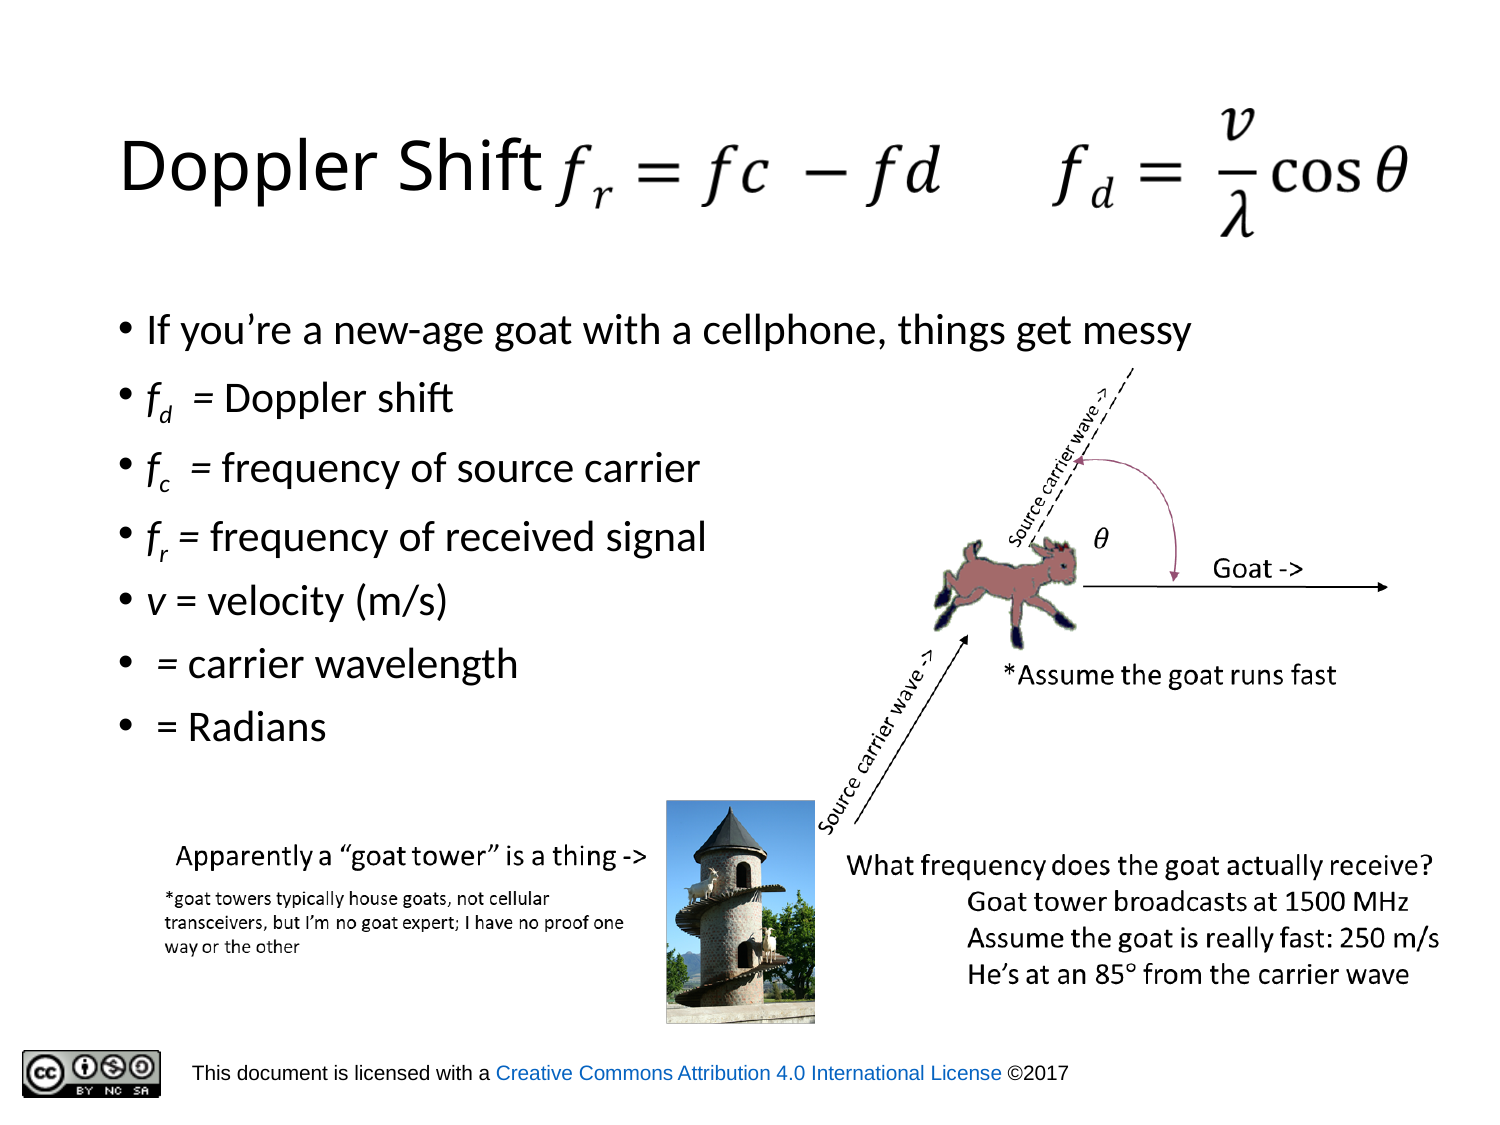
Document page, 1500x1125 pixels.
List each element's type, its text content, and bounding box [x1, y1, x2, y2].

picture [530, 128, 969, 209]
picture [22, 1050, 161, 1098]
title Doppler Shift [103, 59, 1397, 278]
picture [1043, 99, 1422, 238]
picture [151, 325, 1470, 1036]
